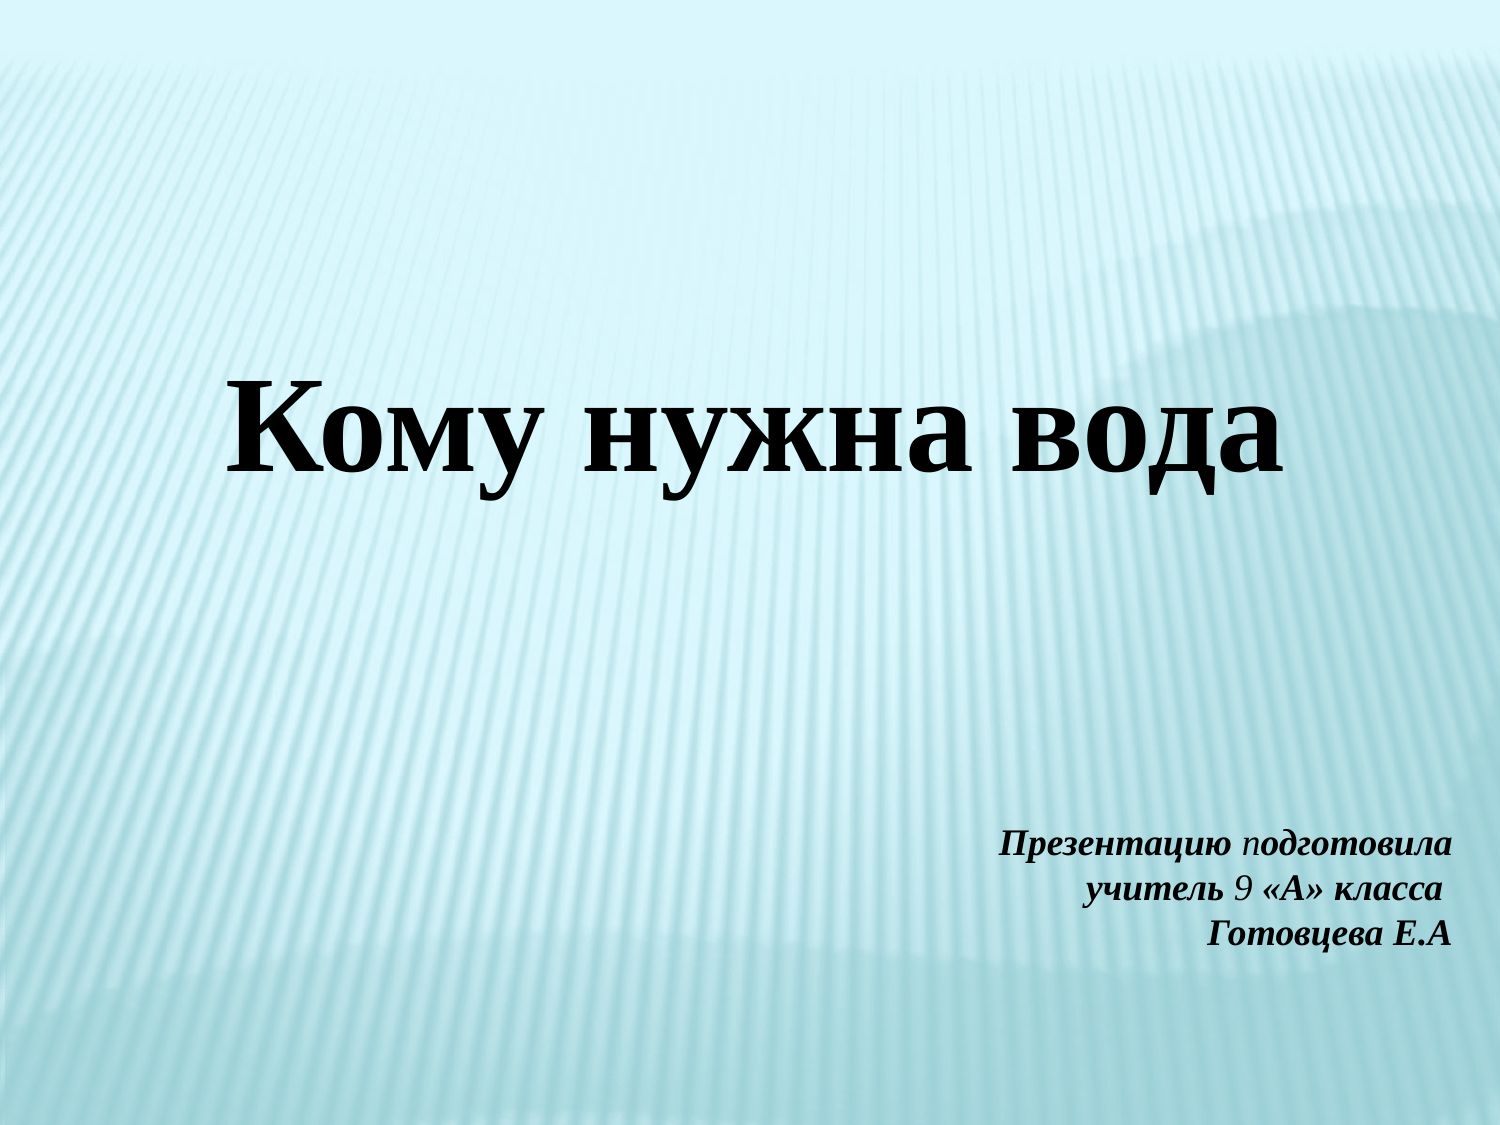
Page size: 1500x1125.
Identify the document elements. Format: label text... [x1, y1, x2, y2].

text_box Презентацию подготовила учитель 9 «А» класса Готовцева Е.А [407, 810, 1468, 961]
text_box Кому нужна вода [123, 326, 1388, 506]
